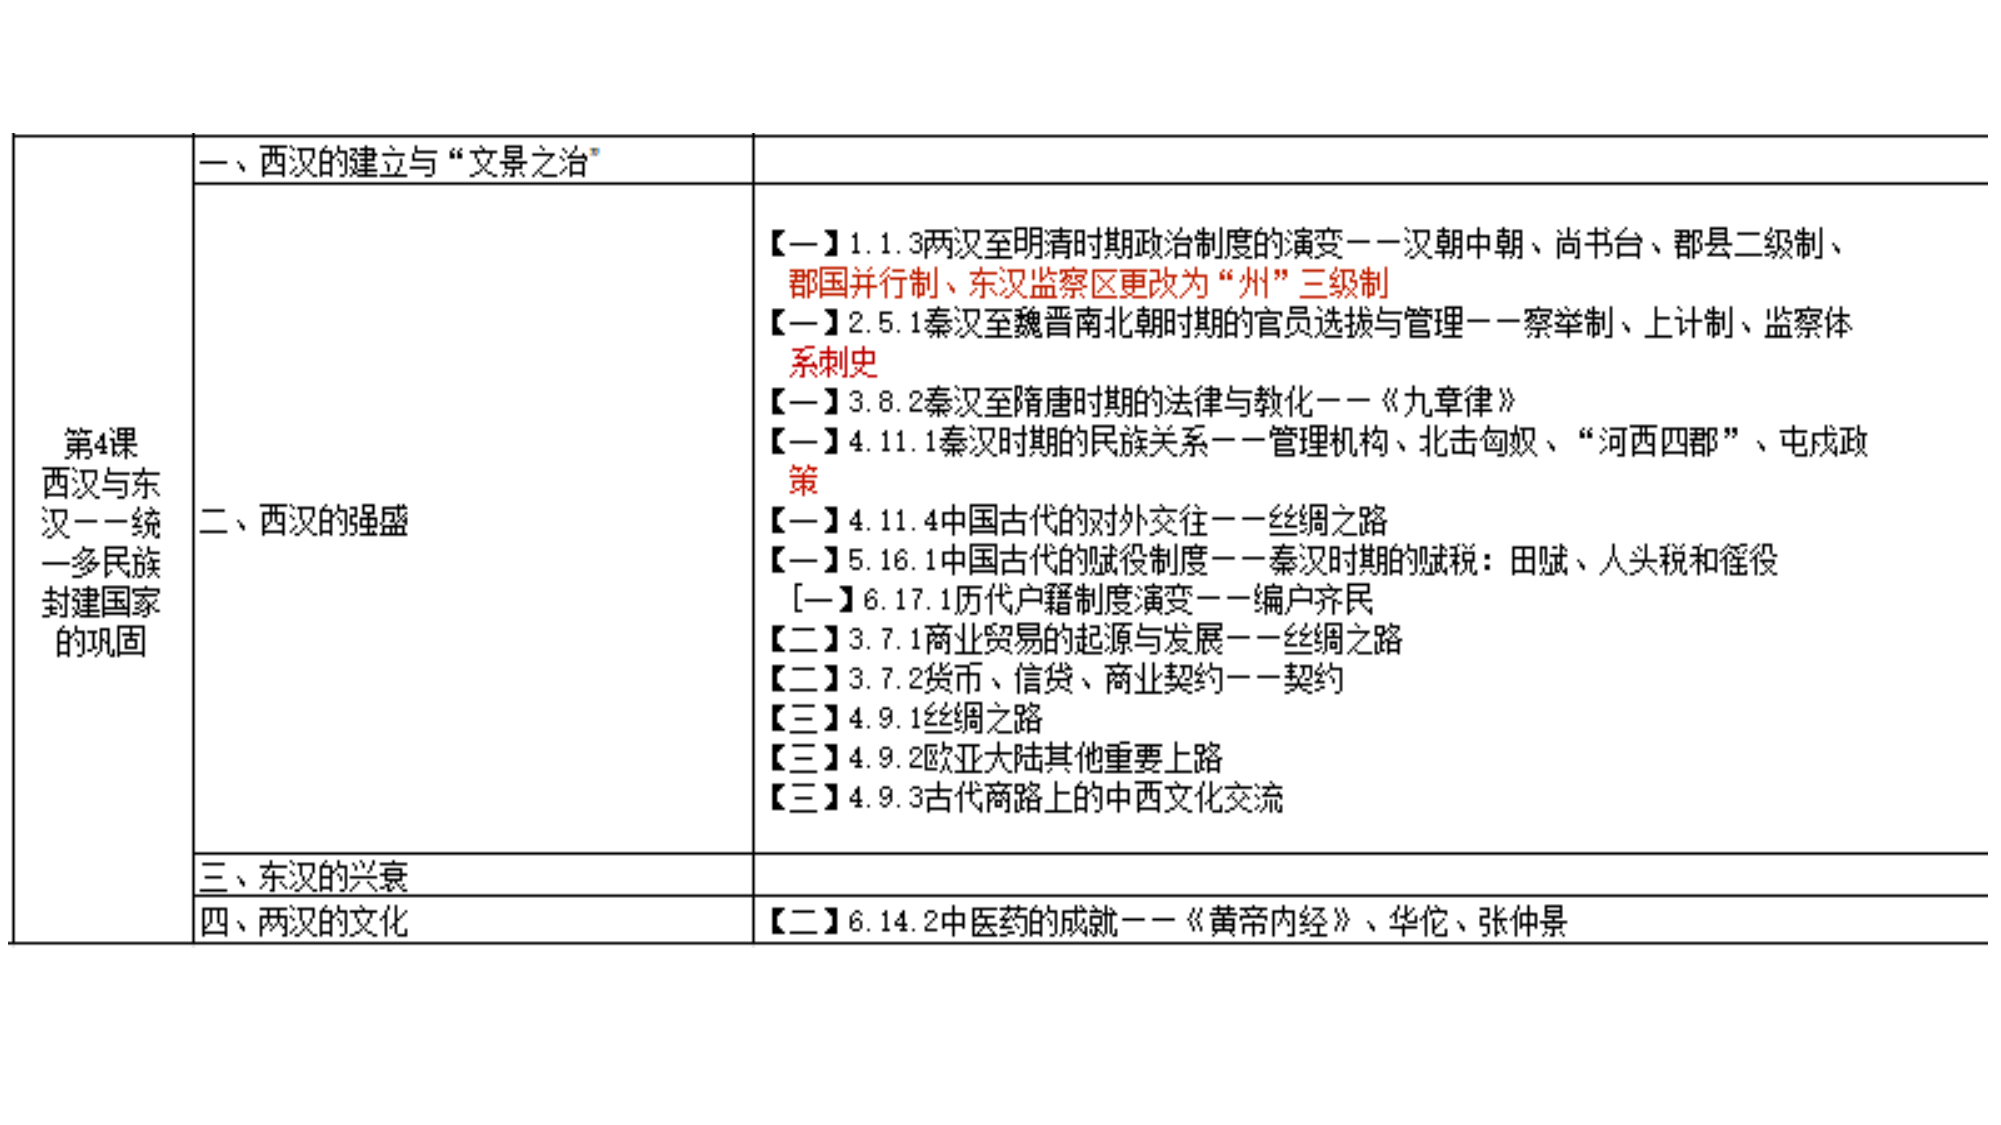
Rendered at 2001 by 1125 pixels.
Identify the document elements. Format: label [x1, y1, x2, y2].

picture [7, 133, 1989, 949]
